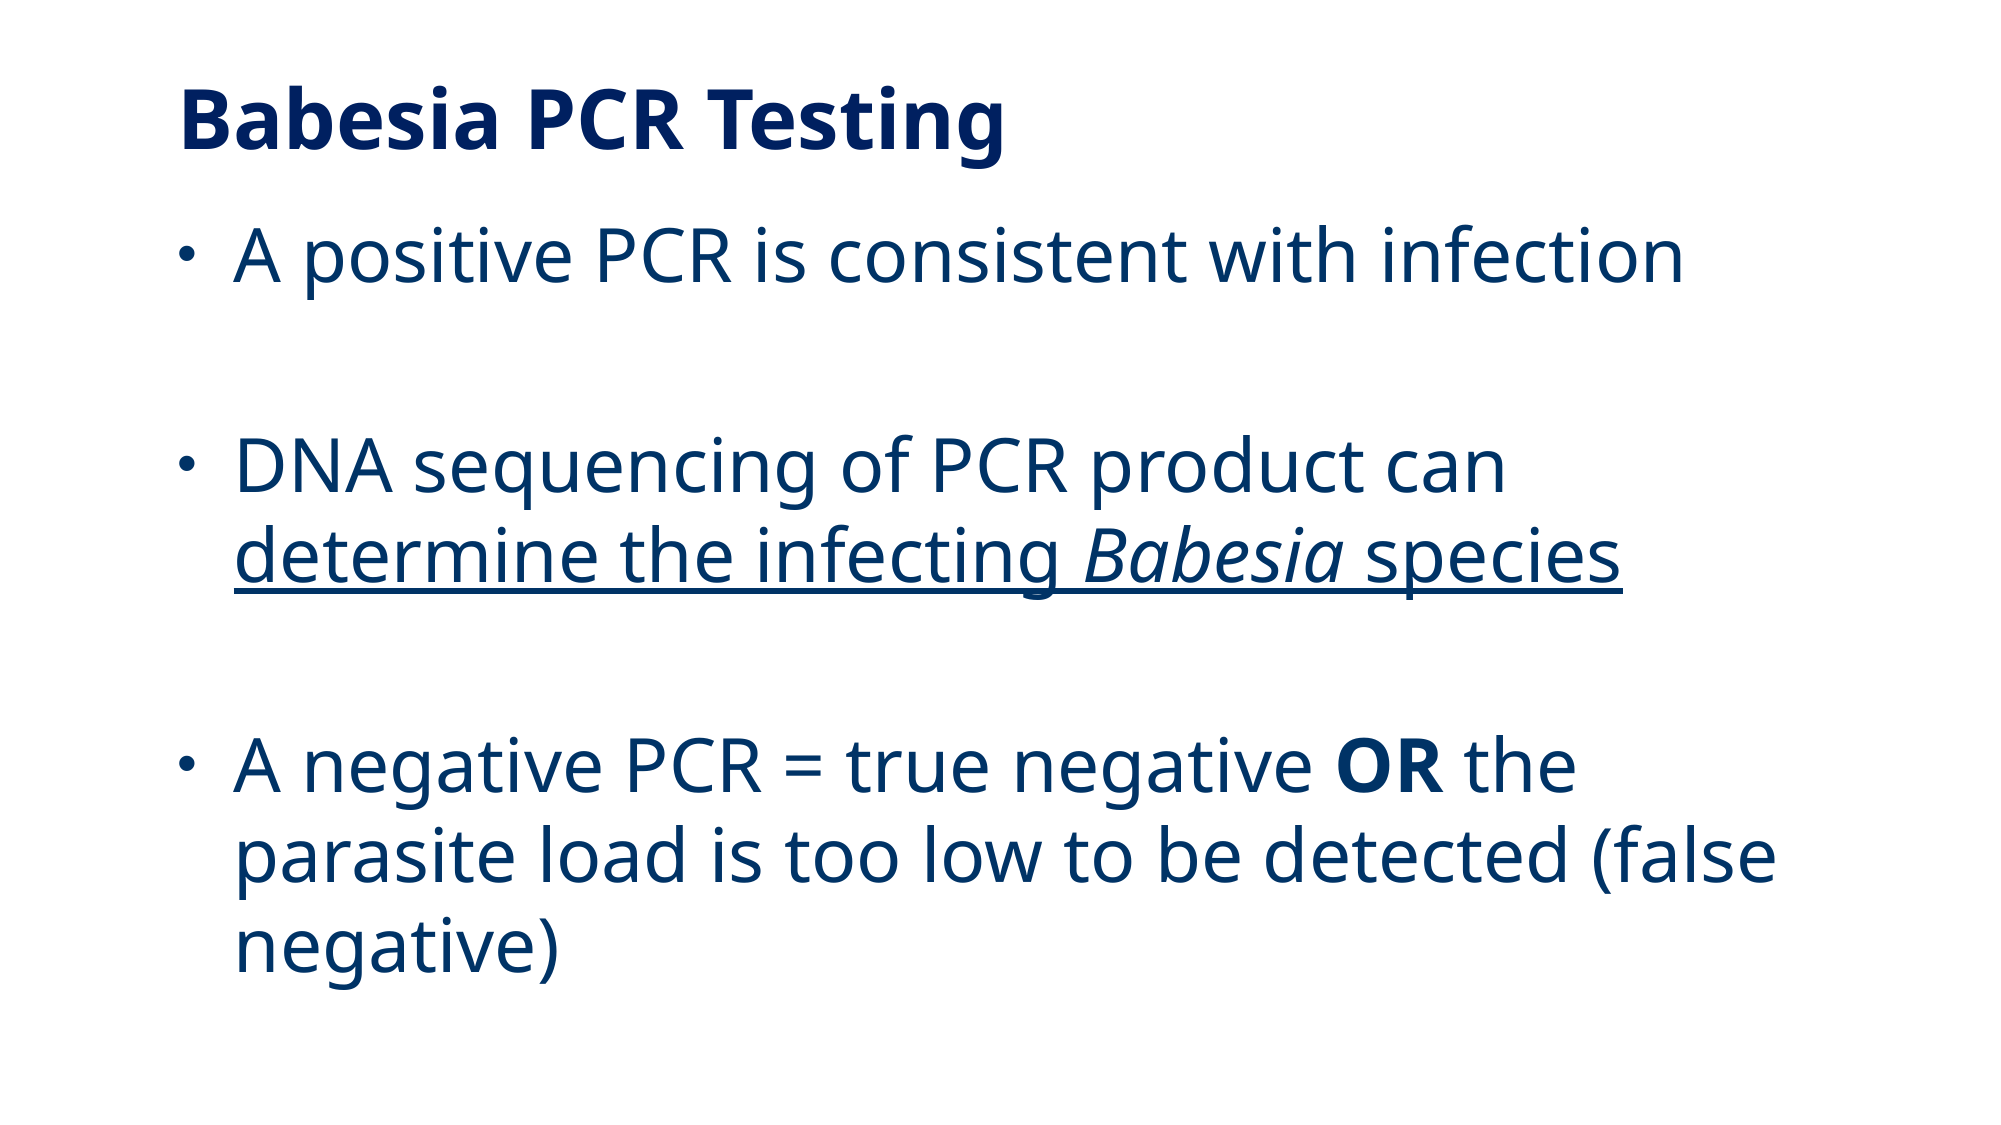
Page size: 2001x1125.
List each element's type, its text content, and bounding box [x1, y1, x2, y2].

list A positive PCR is consistent with infection DNA sequencing of PCR product can determine the infecting Babesia species A negative PCR = true negative OR the parasite load is too low to be detected (false negative) [162, 200, 1813, 1063]
title Babesia PCR Testing [162, 62, 1438, 175]
